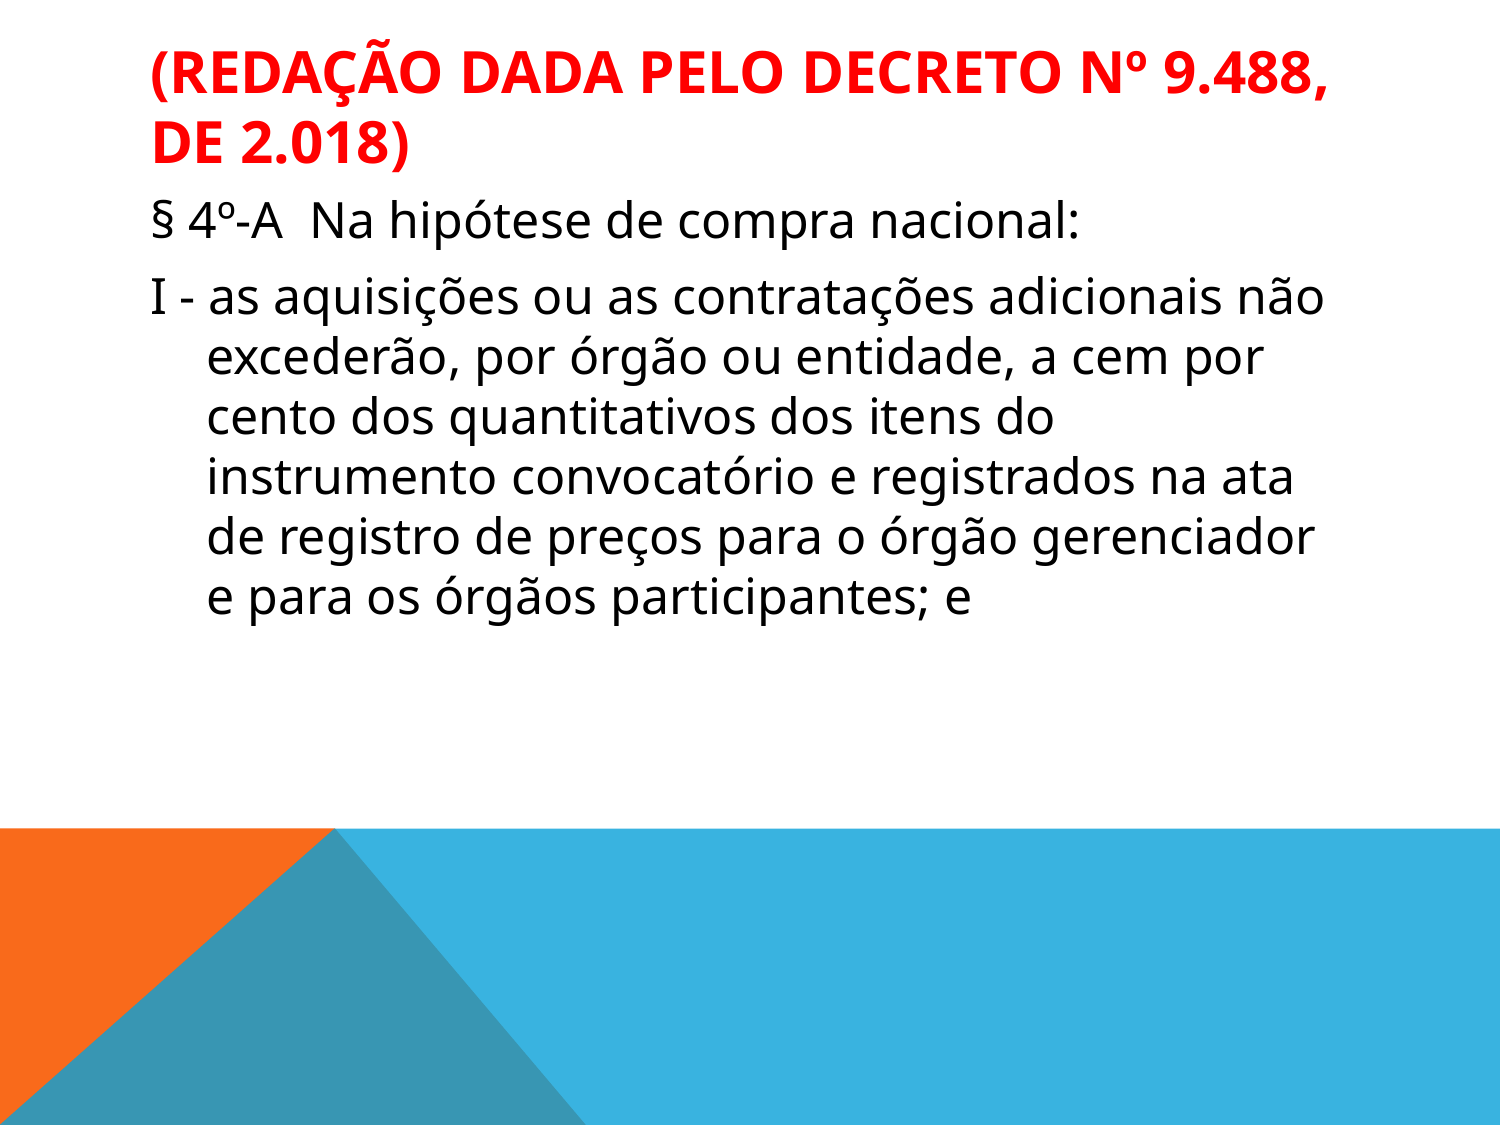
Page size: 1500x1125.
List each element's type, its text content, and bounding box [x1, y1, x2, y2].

title (Redação dada pelo Decreto nº 9.488, de 2.018) [135, 60, 1369, 150]
list § 4º-A Na hipótese de compra nacional: I - as aquisições ou as contratações adicionais não excederão, por órgão ou entidade, a cem por cento dos quantitativos dos itens do instrumento convocatório e registrados na ata de registro de preços para o órgão gerenciador e para os órgãos participantes; e [135, 180, 1369, 768]
